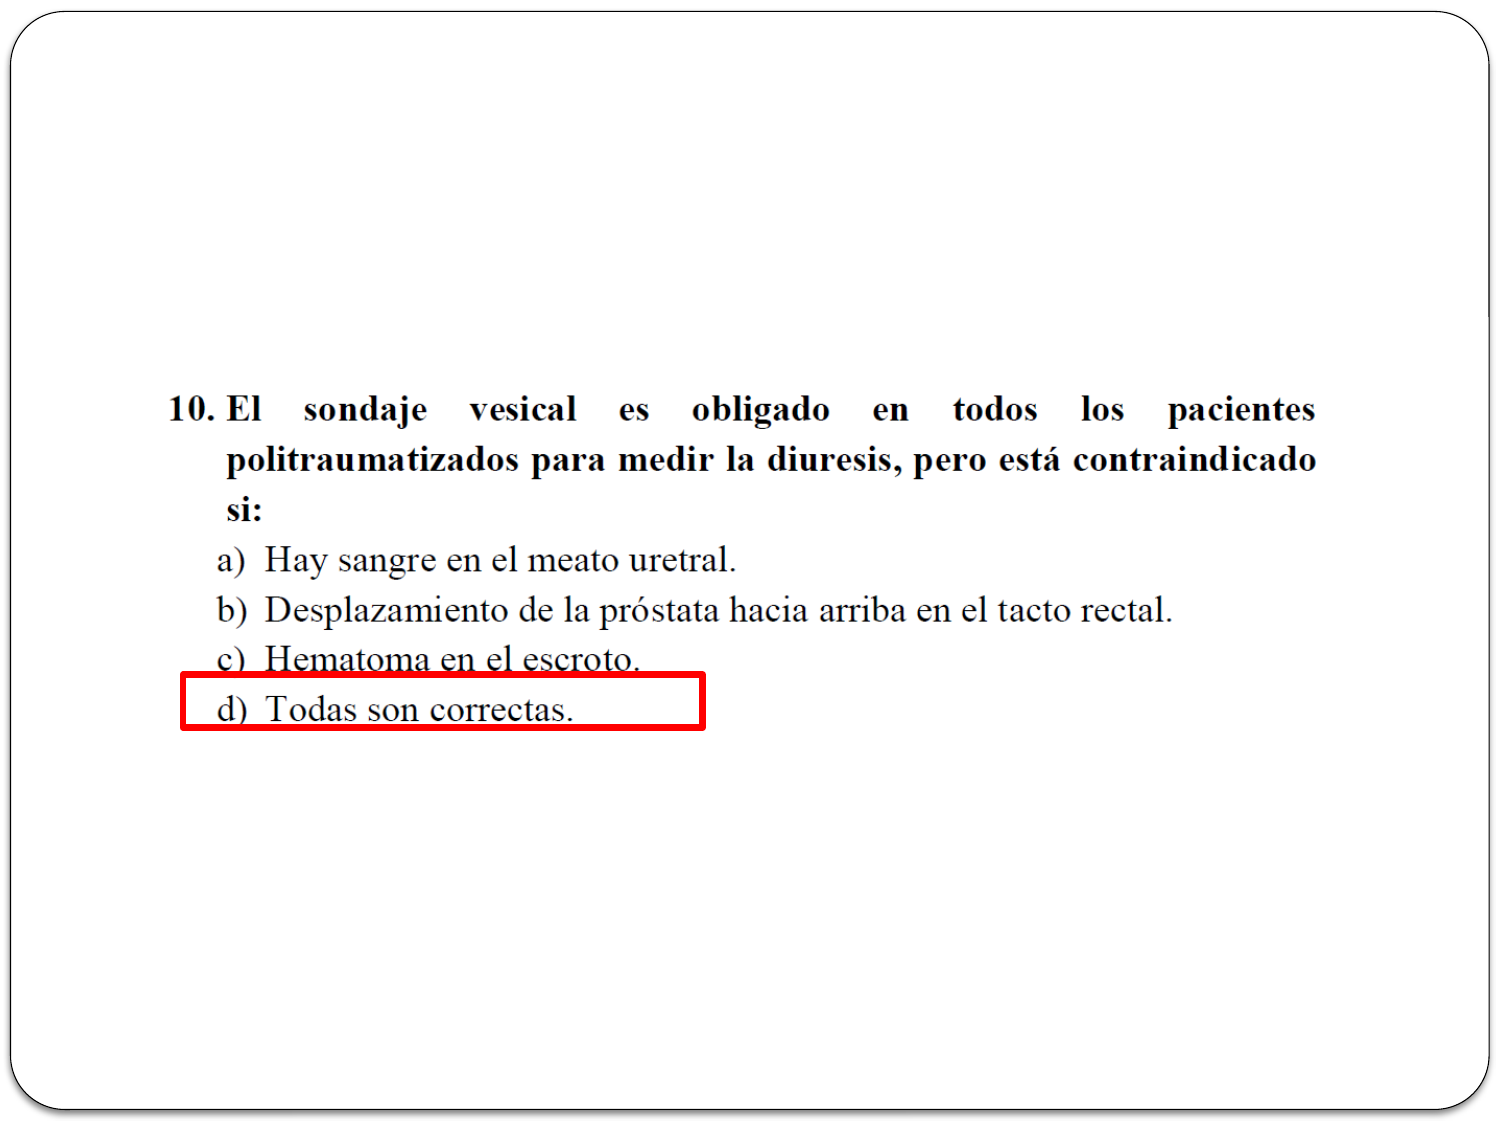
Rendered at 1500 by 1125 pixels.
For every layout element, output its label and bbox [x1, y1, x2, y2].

picture [156, 385, 1344, 740]
